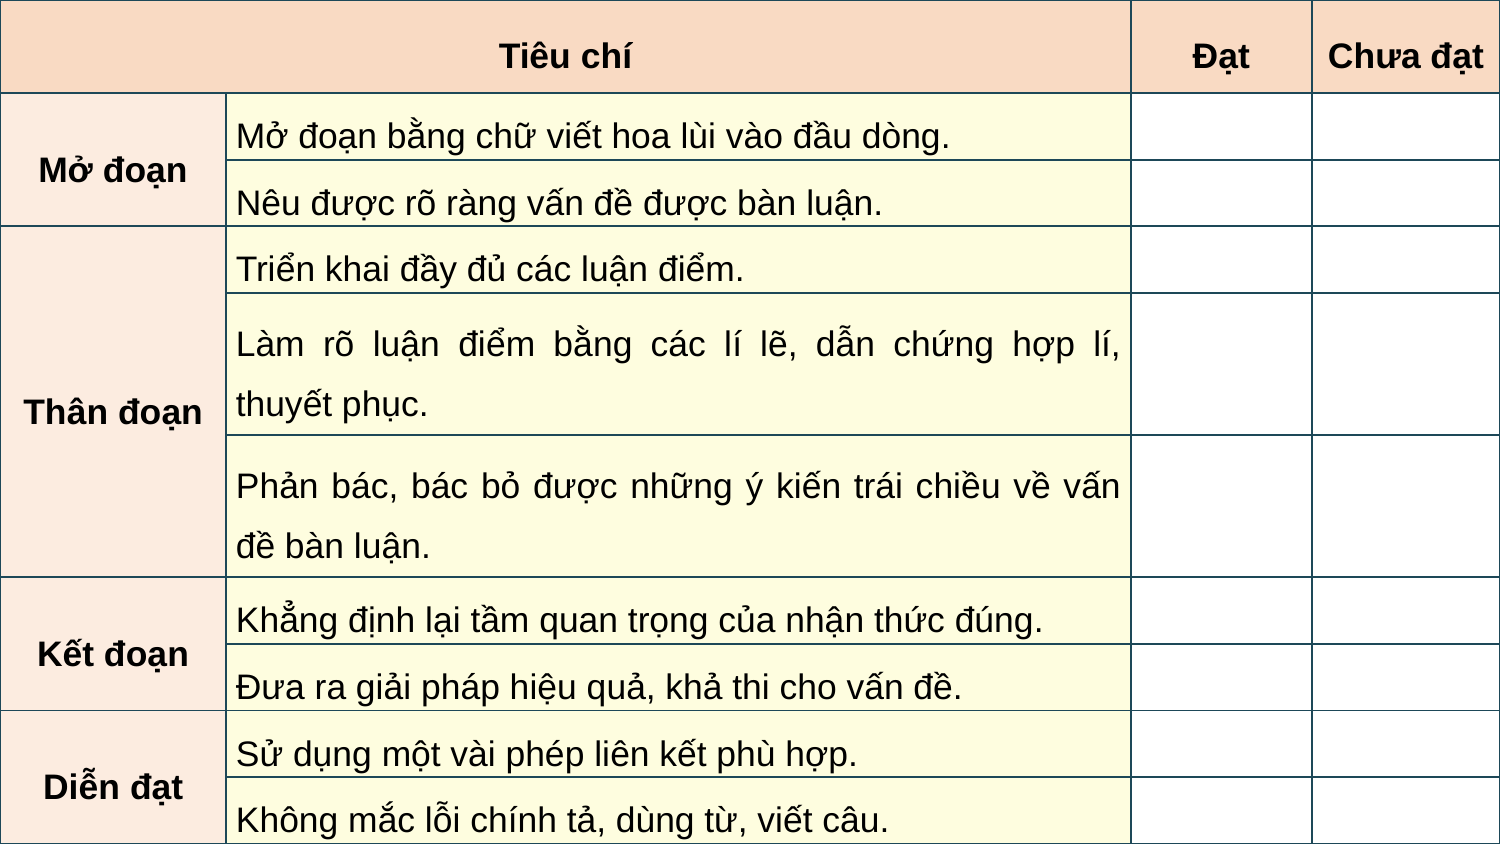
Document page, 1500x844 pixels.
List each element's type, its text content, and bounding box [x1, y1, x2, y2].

table_cell Đưa ra giải pháp hiệu quả, khả thi cho vấn đề. [227, 645, 1130, 710]
table_cell Thân đoạn [1, 227, 225, 576]
table_cell [1132, 778, 1311, 843]
table_cell Phản bác, bác bỏ được những ý kiến trái chiều về vấn đề bàn luận. [227, 436, 1130, 576]
table_header Đạt [1132, 1, 1311, 92]
table_cell [1132, 161, 1311, 225]
table_cell [1313, 778, 1499, 843]
table_cell [1132, 645, 1311, 710]
table_cell [1132, 227, 1311, 292]
table_cell Triển khai đầy đủ các luận điểm. [227, 227, 1130, 292]
table_cell [1313, 645, 1499, 710]
table_cell Mở đoạn [1, 94, 225, 225]
table_cell Diễn đạt [1, 711, 225, 843]
table_cell Làm rõ luận điểm bằng các lí lẽ, dẫn chứng hợp lí, thuyết phục. [227, 294, 1130, 434]
table_cell [1313, 161, 1499, 225]
table_cell [1132, 436, 1311, 576]
table_cell Sử dụng một vài phép liên kết phù hợp. [227, 711, 1130, 776]
table_cell [1313, 94, 1499, 159]
table_cell [1313, 294, 1499, 434]
table_cell [1313, 578, 1499, 643]
table_cell Khẳng định lại tầm quan trọng của nhận thức đúng. [227, 578, 1130, 643]
table_cell [1313, 227, 1499, 292]
table_header Tiêu chí [1, 1, 1130, 92]
table_cell [1132, 94, 1311, 159]
table_cell Mở đoạn bằng chữ viết hoa lùi vào đầu dòng. [227, 94, 1130, 159]
table_cell [1313, 711, 1499, 776]
table_cell Nêu được rõ ràng vấn đề được bàn luận. [227, 161, 1130, 225]
table_cell [1132, 294, 1311, 434]
table_header Chưa đạt [1313, 1, 1499, 92]
table_cell [1132, 711, 1311, 776]
table_cell Kết đoạn [1, 578, 225, 710]
table_cell Không mắc lỗi chính tả, dùng từ, viết câu. [227, 778, 1130, 843]
table_cell [1132, 578, 1311, 643]
table_cell [1313, 436, 1499, 576]
